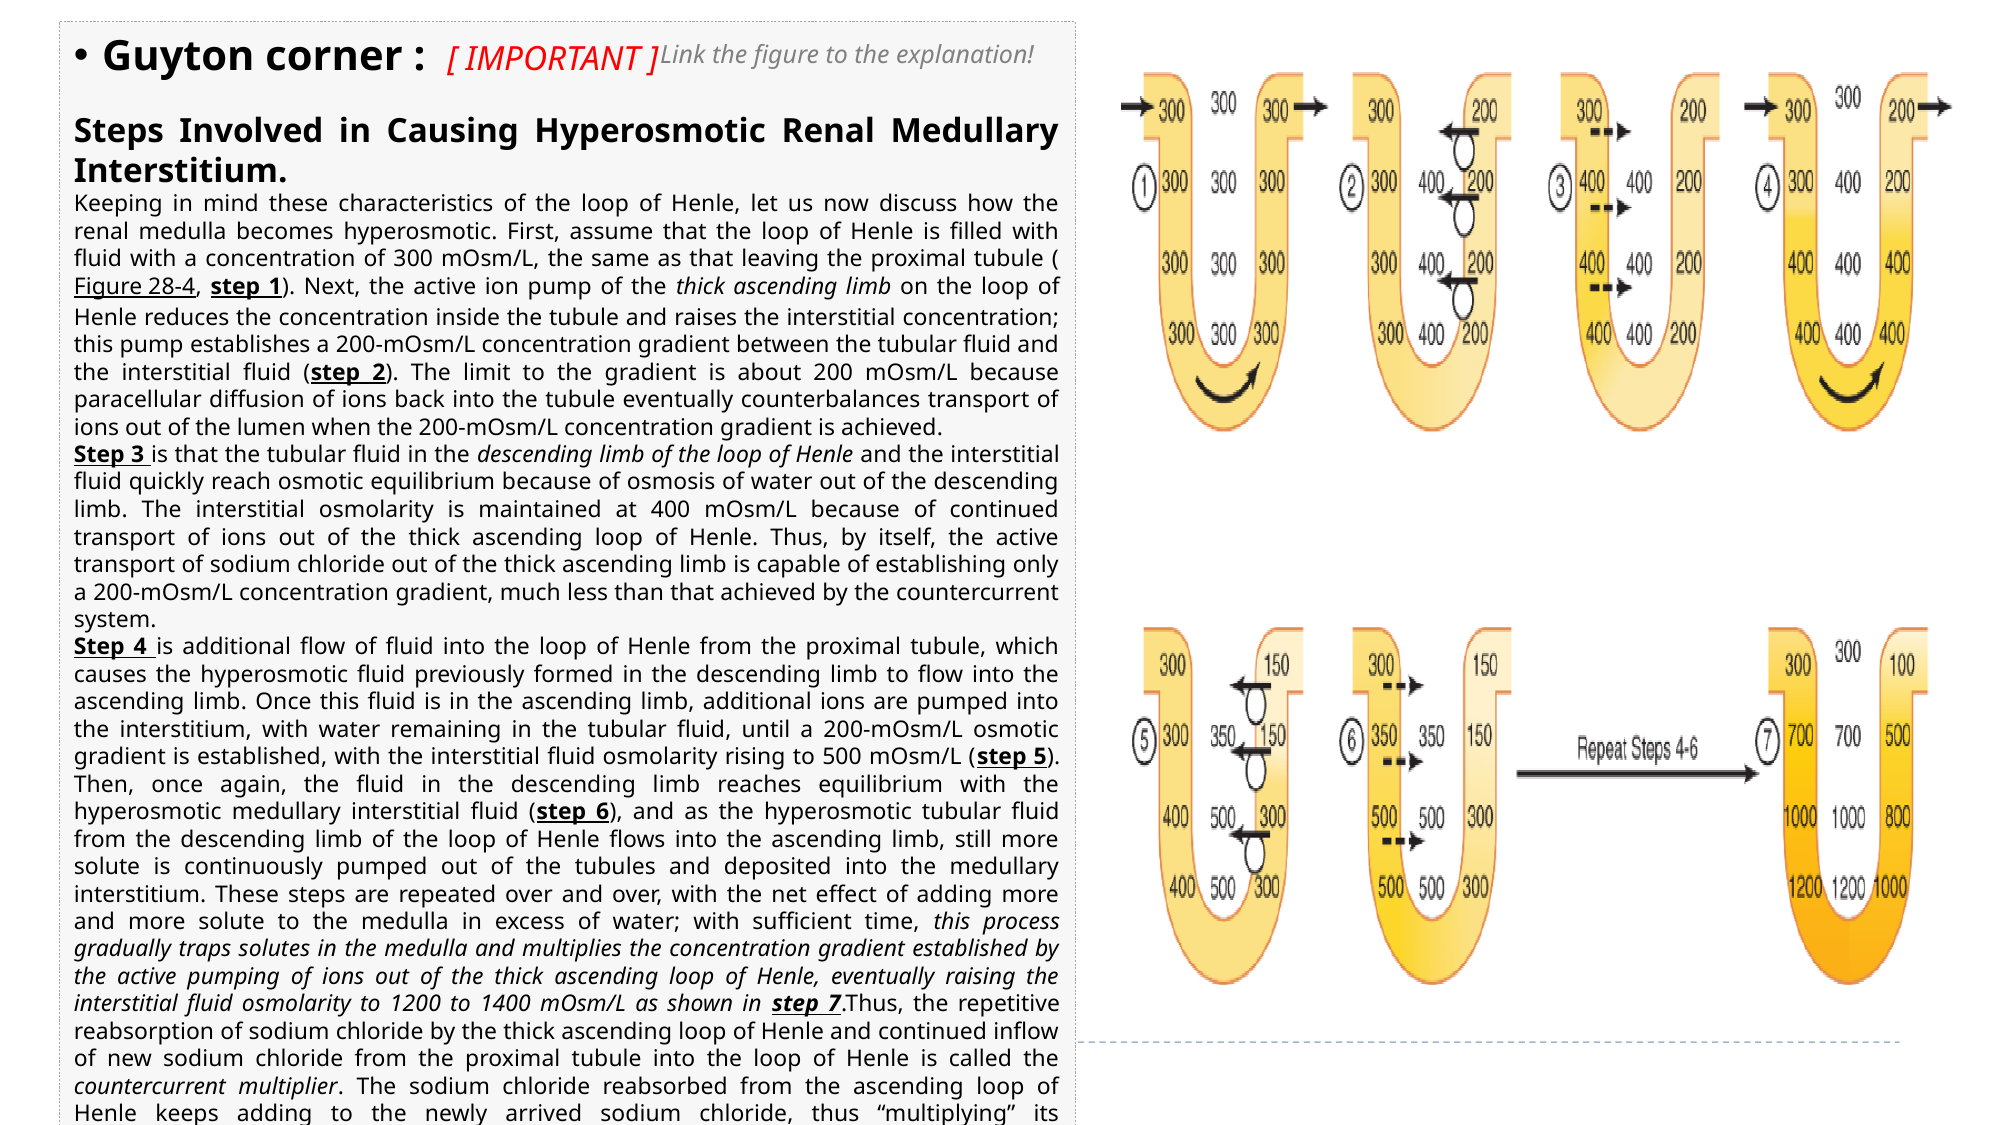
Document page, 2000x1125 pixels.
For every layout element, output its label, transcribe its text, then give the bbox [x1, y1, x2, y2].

picture [1105, 25, 1971, 1028]
text_box Guyton corner : [ IMPORTANT ] Steps Involved in Causing Hyperosmotic Renal Medullary Interstitium. Keeping in mind these characteristics of the loop of Henle, let us now discuss how the renal medulla becomes hyperosmotic. First, assume that the loop of Henle is filled with fluid with a concentration of 300 mOsm/L, the same as that leaving the proximal tubule (Figure 28-4, step 1). Next, the active ion pump of the thick ascending limb on the loop of Henle reduces the concentration inside the tubule and raises the interstitial concentration; this pump establishes a 200-mOsm/L concentration gradient between the tubular fluid and the interstitial fluid (step 2). The limit to the gradient is about 200 mOsm/L because paracellular diffusion of ions back into the tubule eventually counterbalances transport of ions out of the lumen when the 200-mOsm/L concentration gradient is achieved. Step 3 is that the tubular fluid in the descending limb of the loop of Henle and the interstitial fluid quickly reach osmotic equilibrium because of osmosis of water out of the descending limb. The interstitial osmolarity is maintained at 400 mOsm/L because of continued transport of ions out of the thick ascending loop of Henle. Thus, by itself, the active transport of sodium chloride out of the thick ascending limb is capable of establishing only a 200-mOsm/L concentration gradient, much less than that achieved by the countercurrent system. Step 4 is additional flow of fluid into the loop of Henle from the proximal tubule, which causes the hyperosmotic fluid previously formed in the descending limb to flow into the ascending limb. Once this fluid is in the ascending limb, additional ions are pumped into the interstitium, with water remaining in the tubular fluid, until a 200-mOsm/L osmotic gradient is established, with the interstitial fluid osmolarity rising to 500 mOsm/L (step 5). Then, once again, the fluid in the descending limb reaches equilibrium with the hyperosmotic medullary interstitial fluid (step 6), and as the hyperosmotic tubular fluid from the descending limb of the loop of Henle flows into the ascending limb, still more solute is continuously pumped out of the tubules and deposited into the medullary interstitium. These steps are repeated over and over, with the net effect of adding more and more solute to the medulla in excess of water; with sufficient time, this process gradually traps solutes in the medulla and multiplies the concentration gradient established by the active pumping of ions out of the thick ascending loop of Henle, eventually raising the interstitial fluid osmolarity to 1200 to 1400 mOsm/L as shown in step 7.Thus, the repetitive reabsorption of sodium chloride by the thick ascending loop of Henle and continued inflow of new sodium chloride from the proximal tubule into the loop of Henle is called the countercurrent multiplier. The sodium chloride reabsorbed from the ascending loop of Henle keeps adding to the newly arrived sodium chloride, thus “multiplying” its concentration in the medullary interstitium [59, 21, 1075, 1125]
text_box Link the figure to the explanation! [645, 30, 1101, 76]
